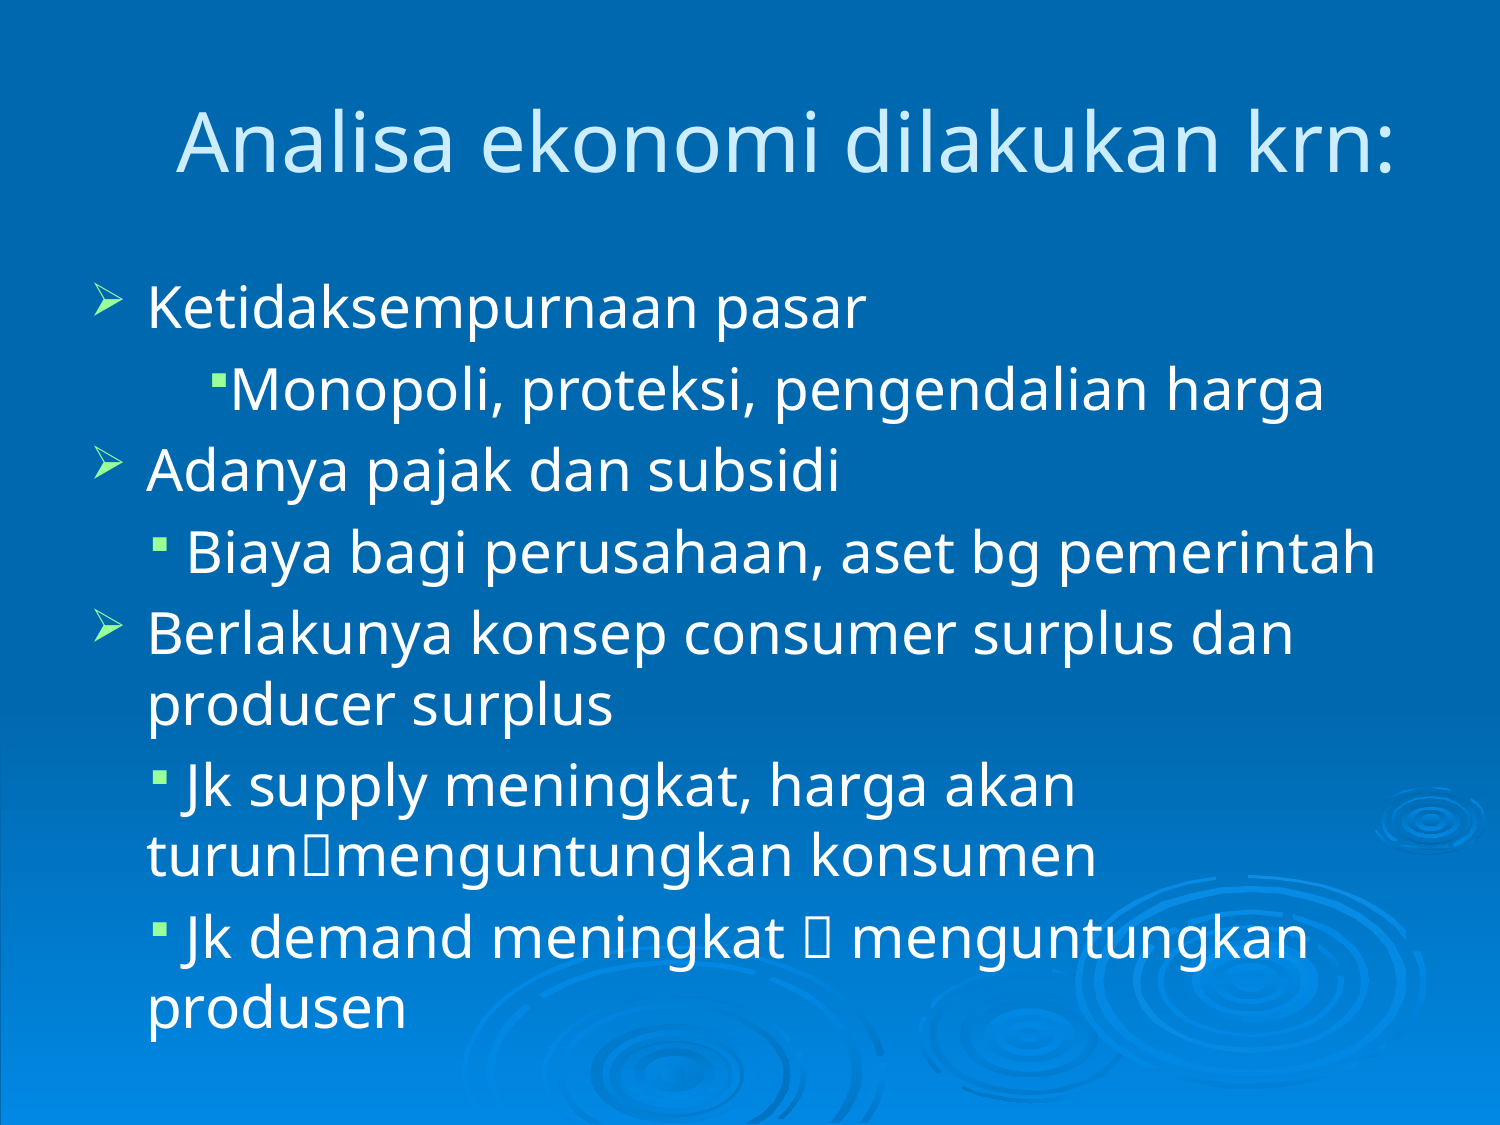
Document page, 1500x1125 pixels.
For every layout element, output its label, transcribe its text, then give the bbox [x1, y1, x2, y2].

title Analisa ekonomi dilakukan krn: [74, 45, 1500, 233]
list Ketidaksempurnaan pasar Monopoli, proteksi, pengendalian harga Adanya pajak dan subsidi Biaya bagi perusahaan, aset bg pemerintah Berlakunya konsep consumer surplus dan producer surplus Jk supply meningkat, harga akan turunmenguntungkan konsumen Jk demand meningkat  menguntungkan produsen [74, 262, 1451, 1088]
